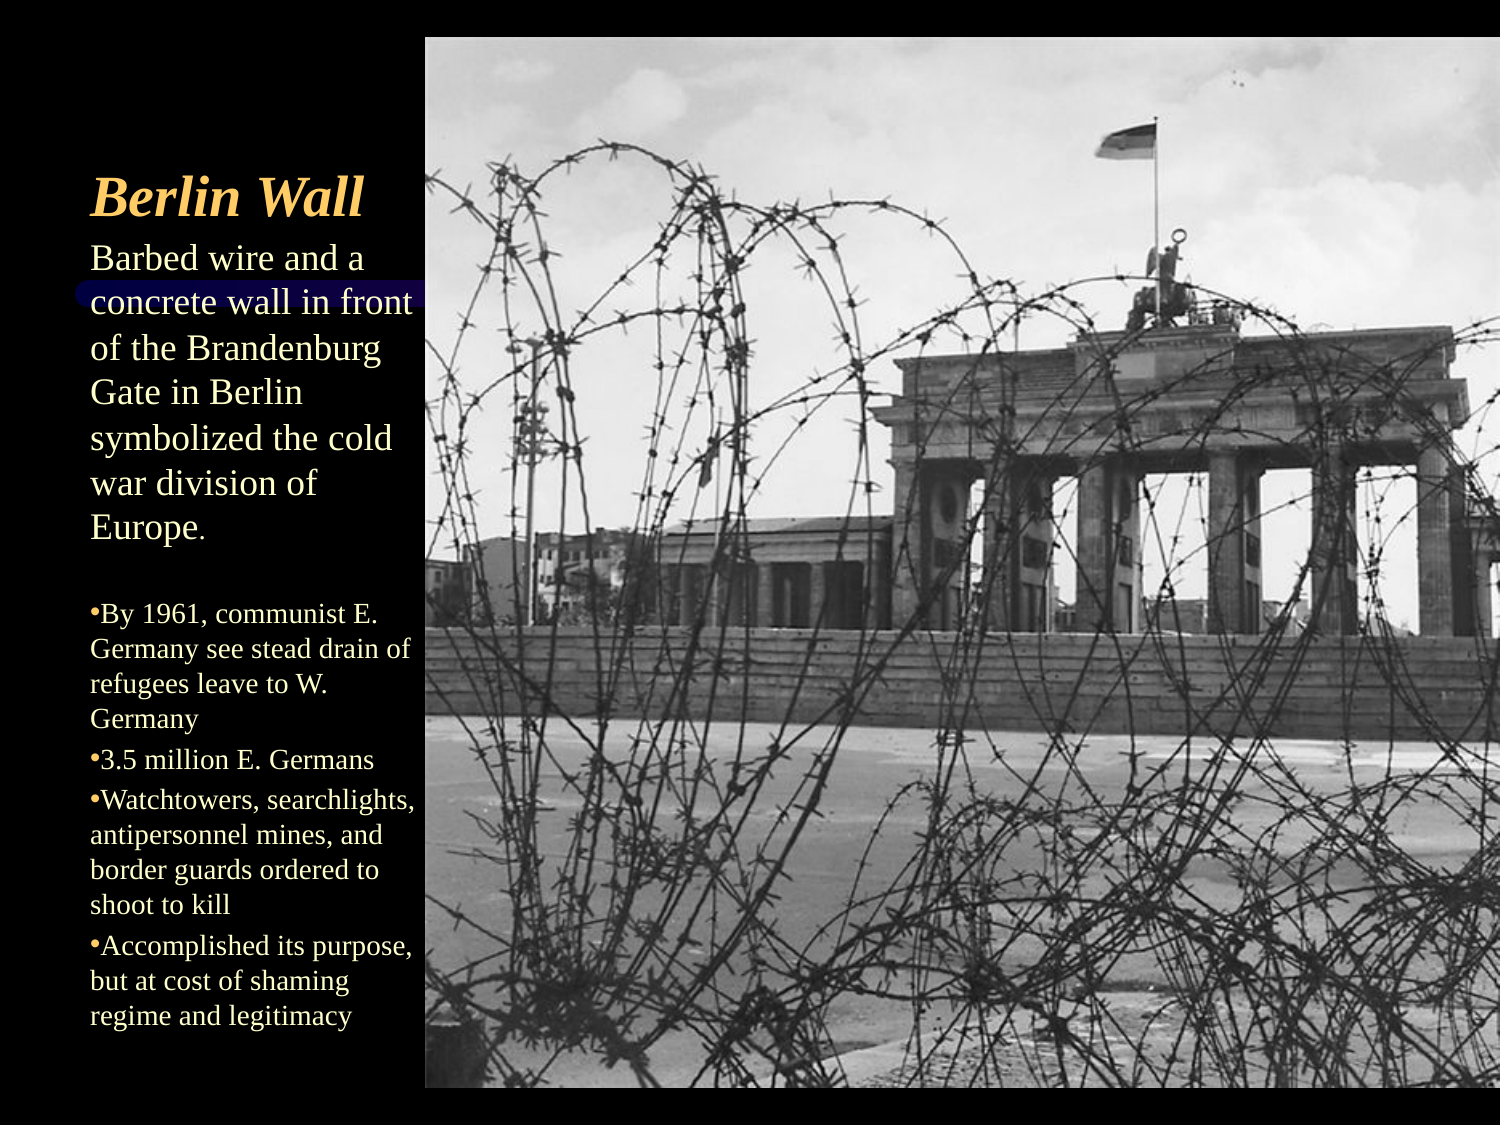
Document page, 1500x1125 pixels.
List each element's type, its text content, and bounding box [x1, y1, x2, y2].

list Barbed wire and a concrete wall in front of the Brandenburg Gate in Berlin symbolized the cold war division of Europe. By 1961, communist E. Germany see stead drain of refugees leave to W. Germany 3.5 million E. Germans Watchtowers, searchlights, antipersonnel mines, and border guards ordered to shoot to kill Accomplished its purpose, but at cost of shaming regime and legitimacy [74, 224, 420, 1006]
title Berlin Wall [74, 44, 420, 224]
picture [425, 37, 1500, 1088]
